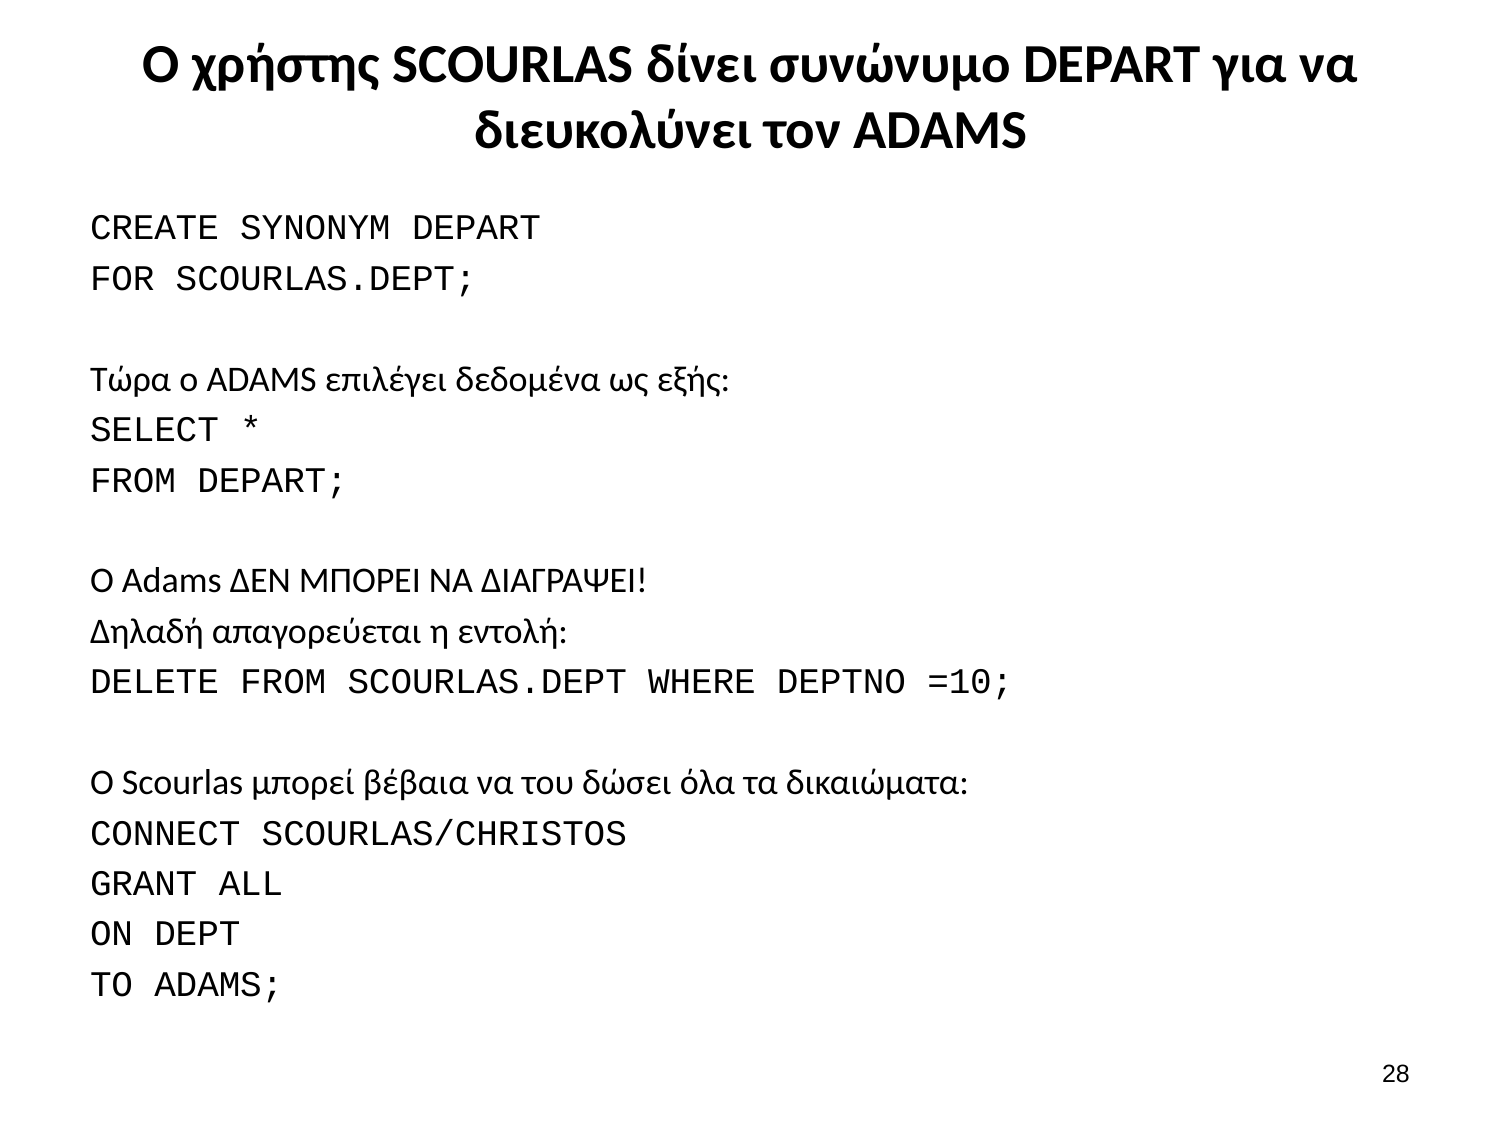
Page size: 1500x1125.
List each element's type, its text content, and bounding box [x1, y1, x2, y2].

slide_number 27 [1074, 1042, 1425, 1103]
title O χρήστης SCOURLAS δίνει συνώνυμο DEPART για να διευκολύνει τον ADAMS [76, 19, 1427, 169]
list CREATE SYNONYM DEPART FOR SCOURLAS.DEPT; Τώρα ο ADAMS επιλέγει δεδομένα ως εξής: SELECT * FROM DEPART; Ο Adams ΔΕΝ ΜΠΟΡΕΙ ΝΑ ΔΙΑΓΡΑΨΕΙ! Δηλαδή απαγορεύεται η εντολή: DELETE FROM SCOURLAS.DEPT WHERE DEPTNO =10; Ο Scourlas μπορεί βέβαια να του δώσει όλα τα δικαιώματα: CONNECT SCOURLAS/CHRISTOS GRANT ALL ON DEPT TO ADAMS; [75, 196, 1425, 1024]
